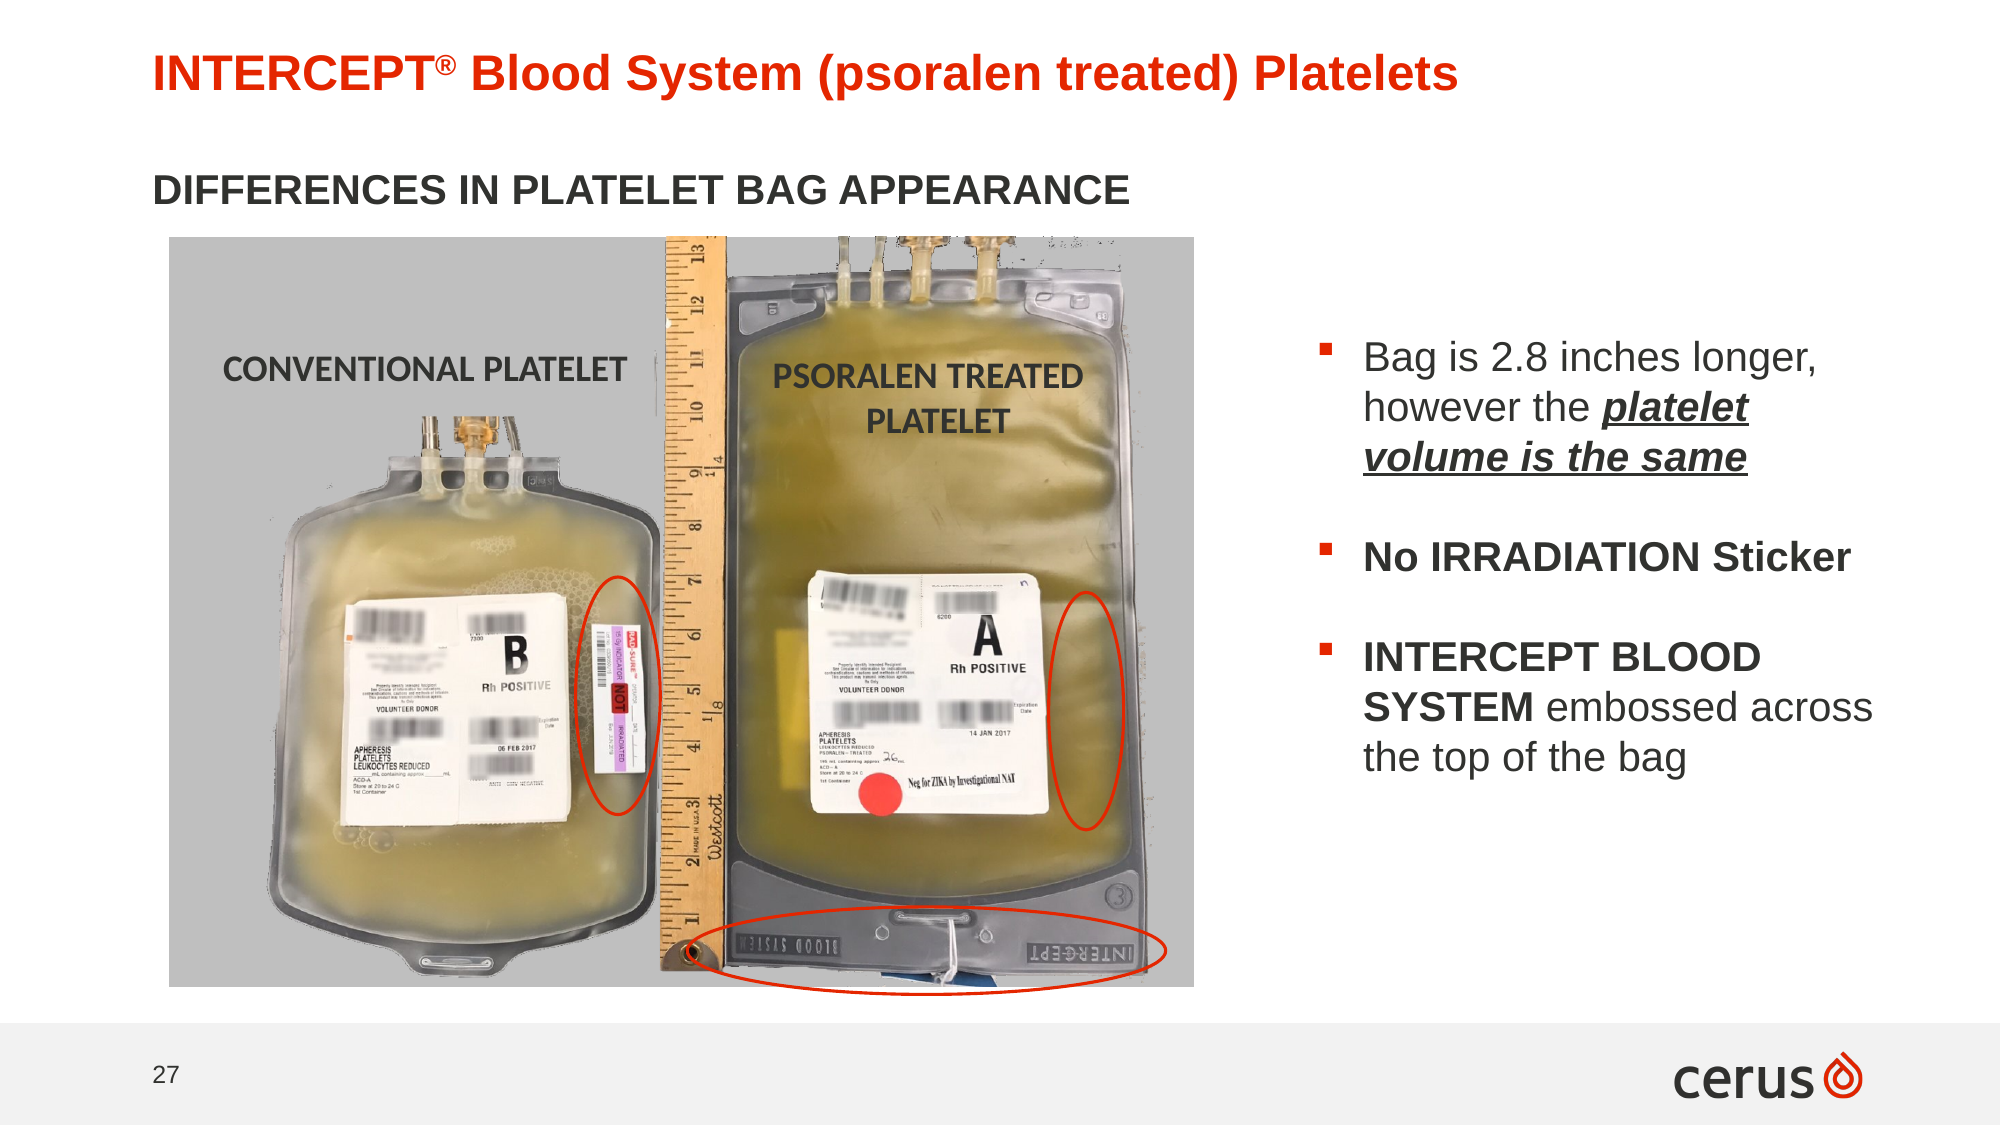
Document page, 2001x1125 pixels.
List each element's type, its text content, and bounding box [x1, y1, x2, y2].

text_box Bag is 2.8 inches longer, however the platelet volume is the same No IRRADIATION Sticker INTERCEPT BLOOD SYSTEM embossed across the top of the bag [1151, 221, 1898, 887]
text_box [793, 987, 1060, 995]
list DIFFERENCES IN PLATELET BAG APPEARANCE [137, 150, 1863, 976]
title INTERCEPT® Blood System (psoralen treated) Platelets [137, 37, 1863, 112]
picture [1674, 1051, 1863, 1099]
slide_number 27 [137, 1043, 212, 1104]
picture [168, 236, 1194, 987]
